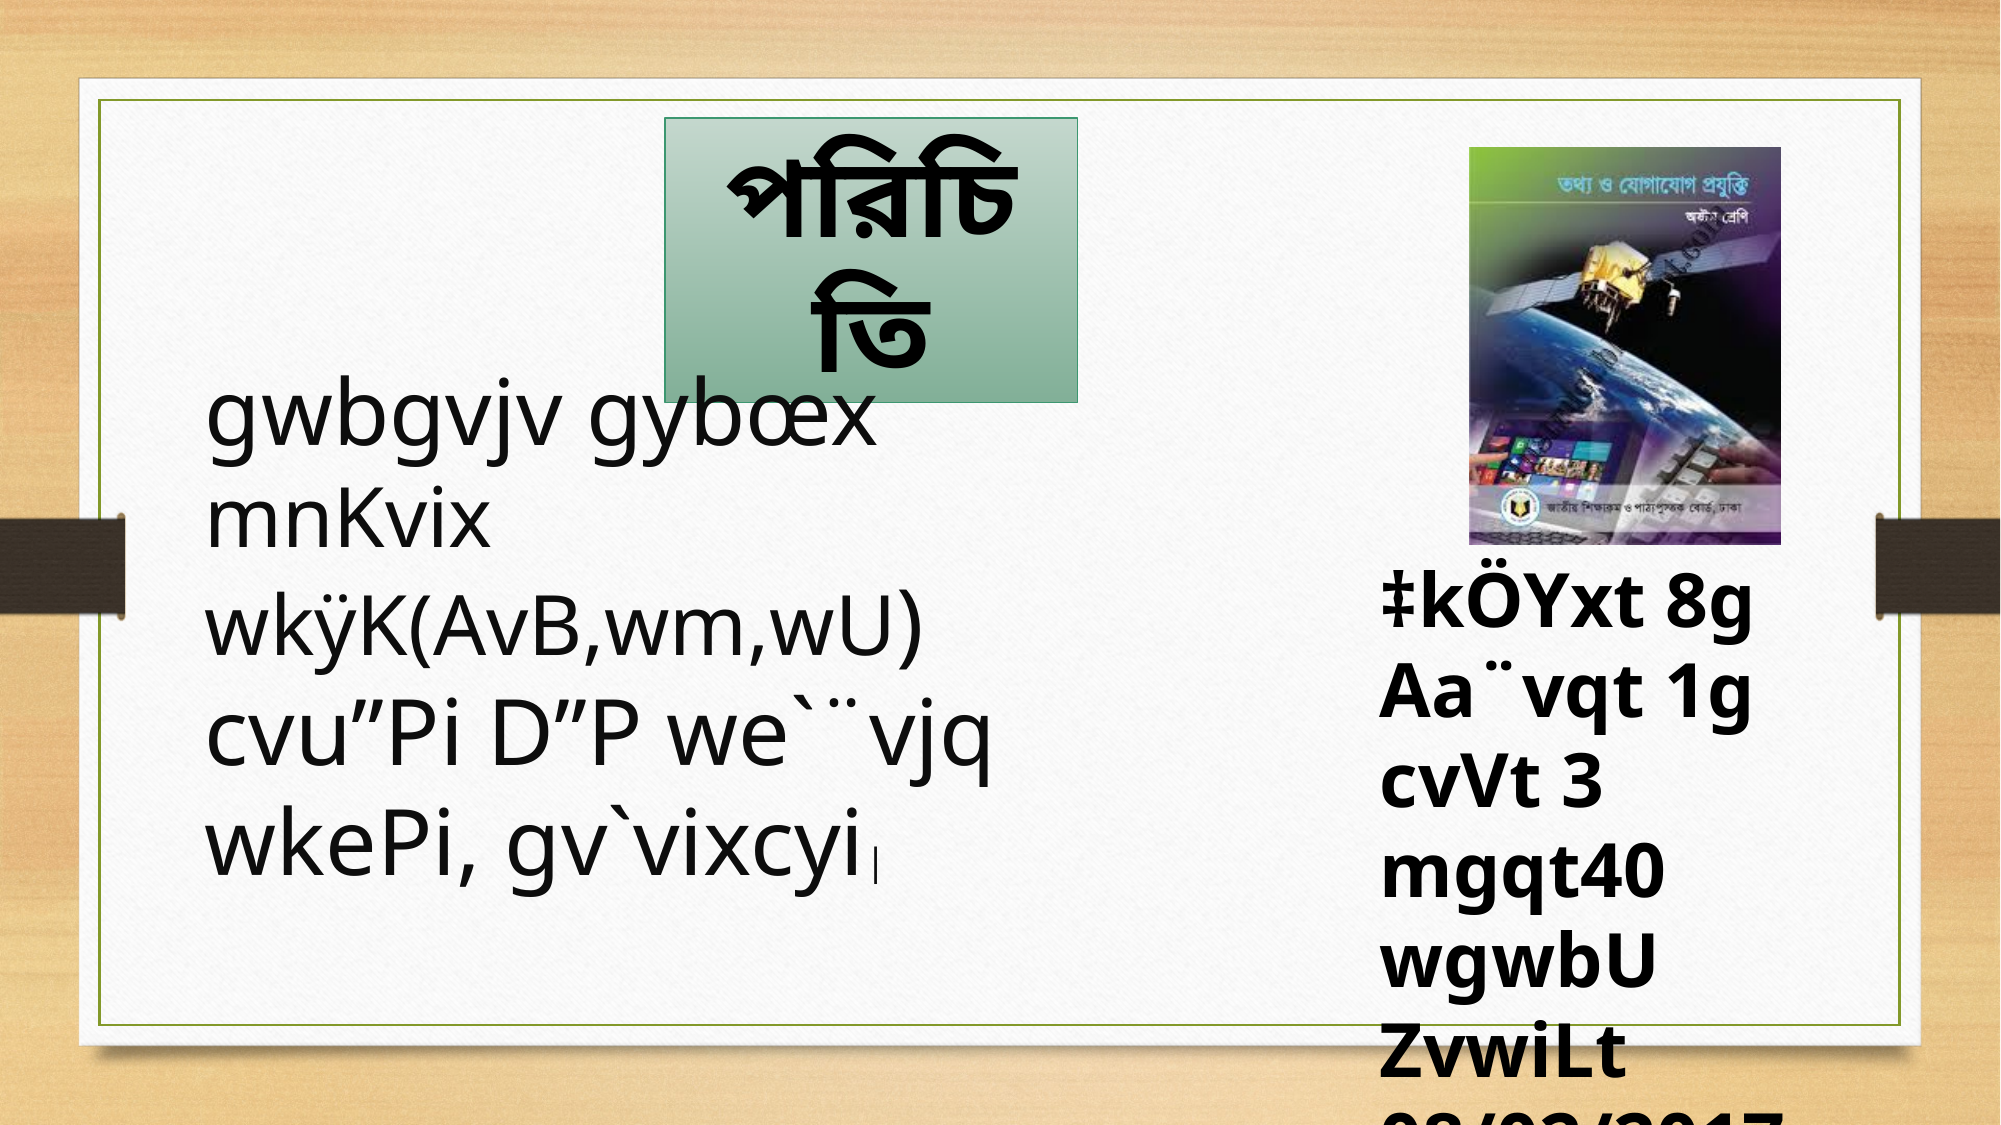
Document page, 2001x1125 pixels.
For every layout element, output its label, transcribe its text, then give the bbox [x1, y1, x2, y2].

text_box পরিচিতি [664, 117, 1078, 346]
text_box gwbgvjv gybœx mnKvix wkÿK(AvB,wm,wU) cvu”Pi D”P we`¨vjq wkePi, gv`vixcyi| [190, 346, 1189, 902]
footer [500, 1034, 1364, 1113]
text_box ‡kÖYxt 8g Aa¨vqt 1g cvVt 3 mgqt40 wgwbU ZvwiLt 08/02/2017 [1364, 544, 1959, 1125]
picture [0, 0, 2001, 1125]
